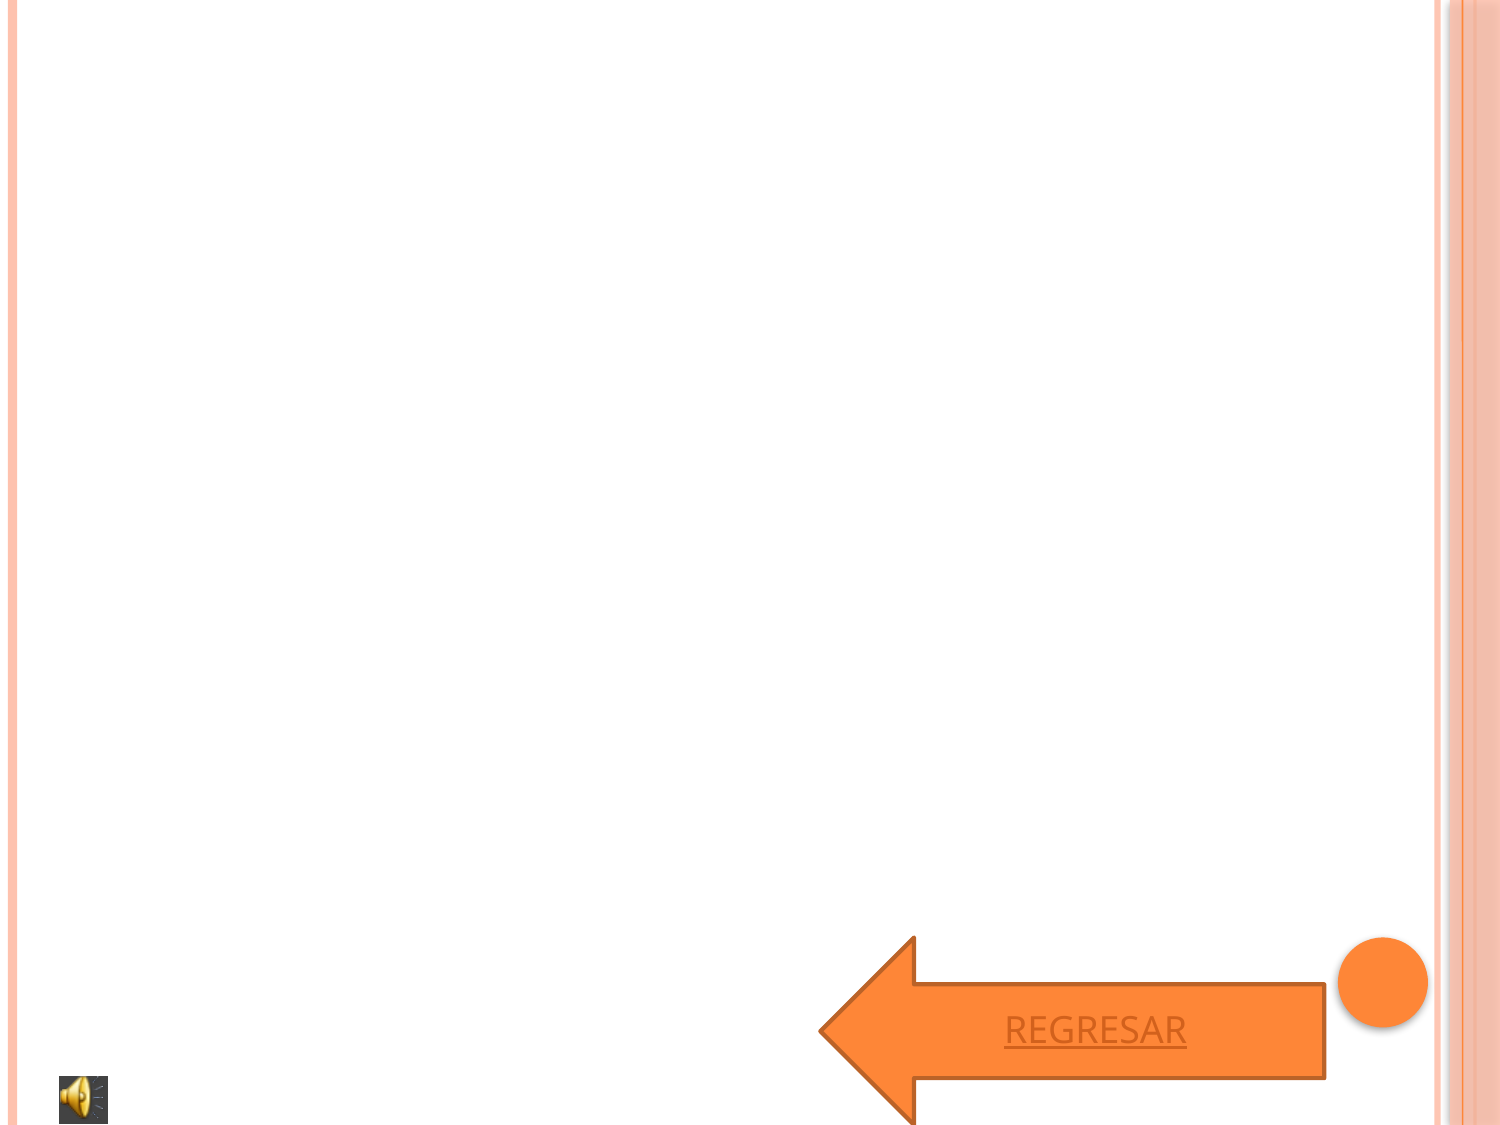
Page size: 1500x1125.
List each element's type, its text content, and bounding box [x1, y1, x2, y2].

picture [58, 1074, 110, 1125]
text_box REGRESAR [818, 935, 1327, 1125]
